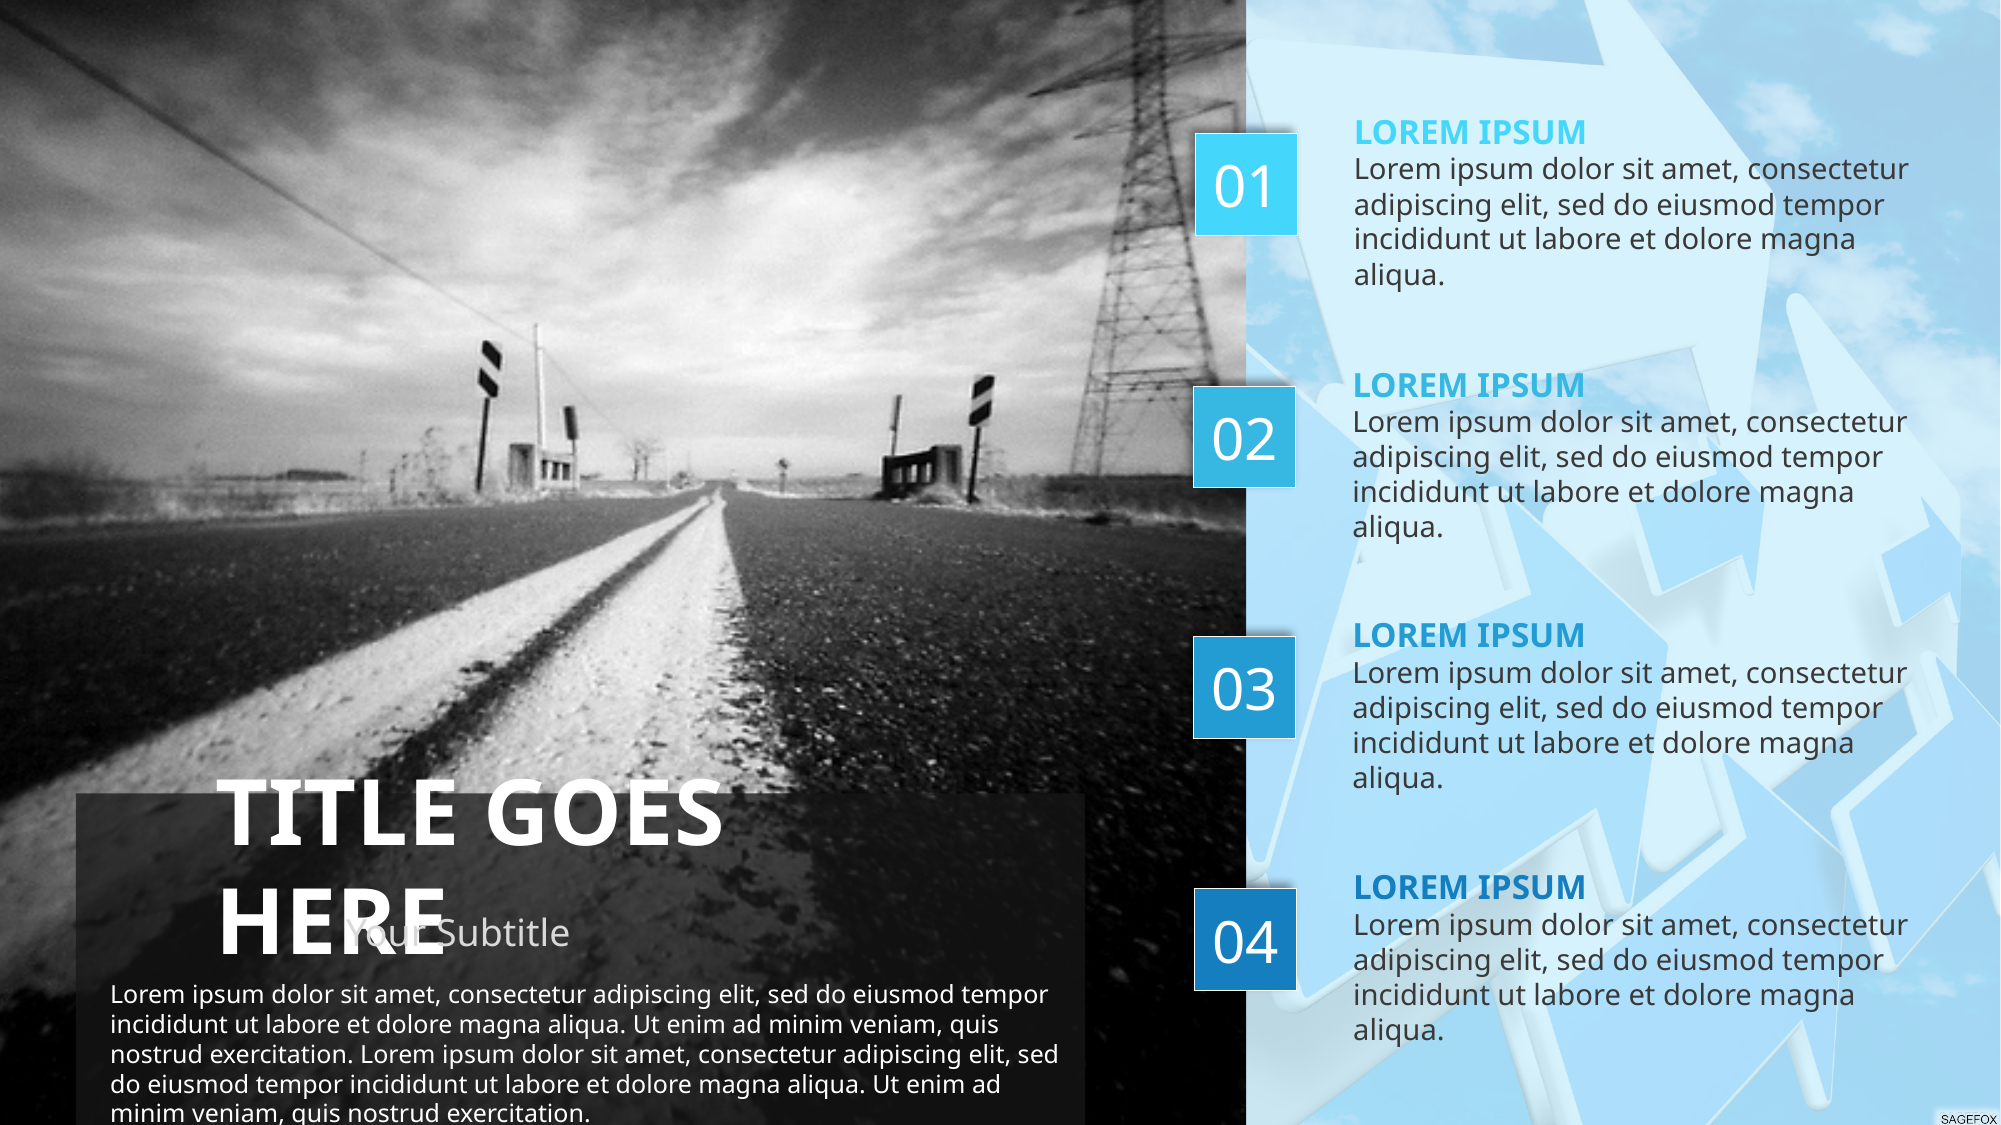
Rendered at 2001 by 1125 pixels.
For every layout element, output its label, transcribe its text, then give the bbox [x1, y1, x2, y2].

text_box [95, 807, 846, 958]
text_box LOREM IPSUM Lorem ipsum dolor sit amet, consectetur adipiscing elit, sed do eiusmod tempor incididunt ut labore et dolore magna aliqua. [1342, 609, 1948, 799]
text_box LOREM IPSUM Lorem ipsum dolor sit amet, consectetur adipiscing elit, sed do eiusmod tempor incididunt ut labore et dolore magna aliqua. [1342, 358, 1948, 549]
text_box LOREM IPSUM Lorem ipsum dolor sit amet, consectetur adipiscing elit, sed do eiusmod tempor incididunt ut labore et dolore magna aliqua. [1343, 861, 1949, 1052]
text_box Lorem ipsum dolor sit amet, consectetur adipiscing elit, sed do eiusmod tempor incididunt ut labore et dolore magna aliqua. Ut enim ad minim veniam, quis nostrud exercitation. Lorem ipsum dolor sit amet, consectetur adipiscing elit, sed do eiusmod tempor incididunt ut labore et dolore magna aliqua. Ut enim ad minim veniam, quis nostrud exercitation. [95, 970, 1097, 1125]
text_box 04 [1194, 888, 1298, 992]
text_box 03 [1193, 636, 1297, 739]
text_box LOREM IPSUM Lorem ipsum dolor sit amet, consectetur adipiscing elit, sed do eiusmod tempor incididunt ut labore et dolore magna aliqua. [1343, 105, 1950, 296]
text_box 02 [1193, 385, 1297, 489]
text_box [0, 0, 1247, 1125]
picture [1938, 1114, 1999, 1125]
text_box [75, 792, 1086, 1125]
text_box 01 [1194, 132, 1298, 236]
